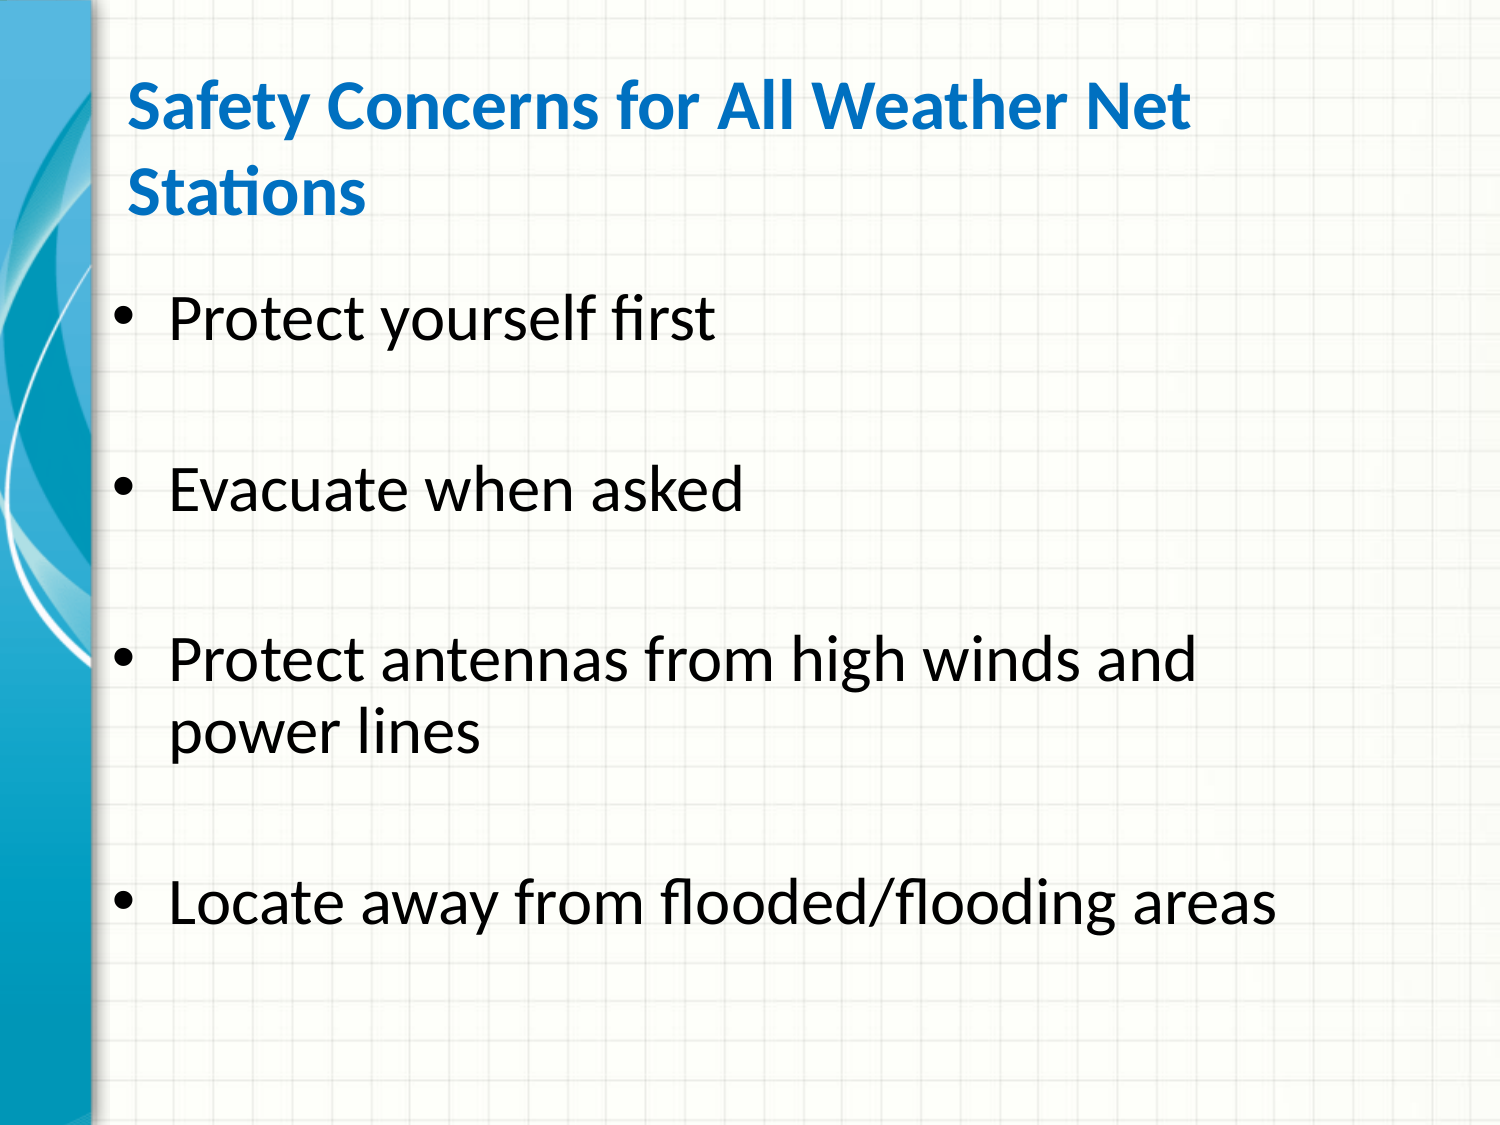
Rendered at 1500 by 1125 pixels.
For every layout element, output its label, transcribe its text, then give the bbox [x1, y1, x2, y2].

title Safety Concerns for All Weather Net Stations [112, 50, 1438, 238]
picture [0, 0, 1500, 1125]
text_box Protect yourself first Evacuate when asked Protect antennas from high winds and power lines Locate away from flooded/flooding areas [96, 275, 1385, 1000]
